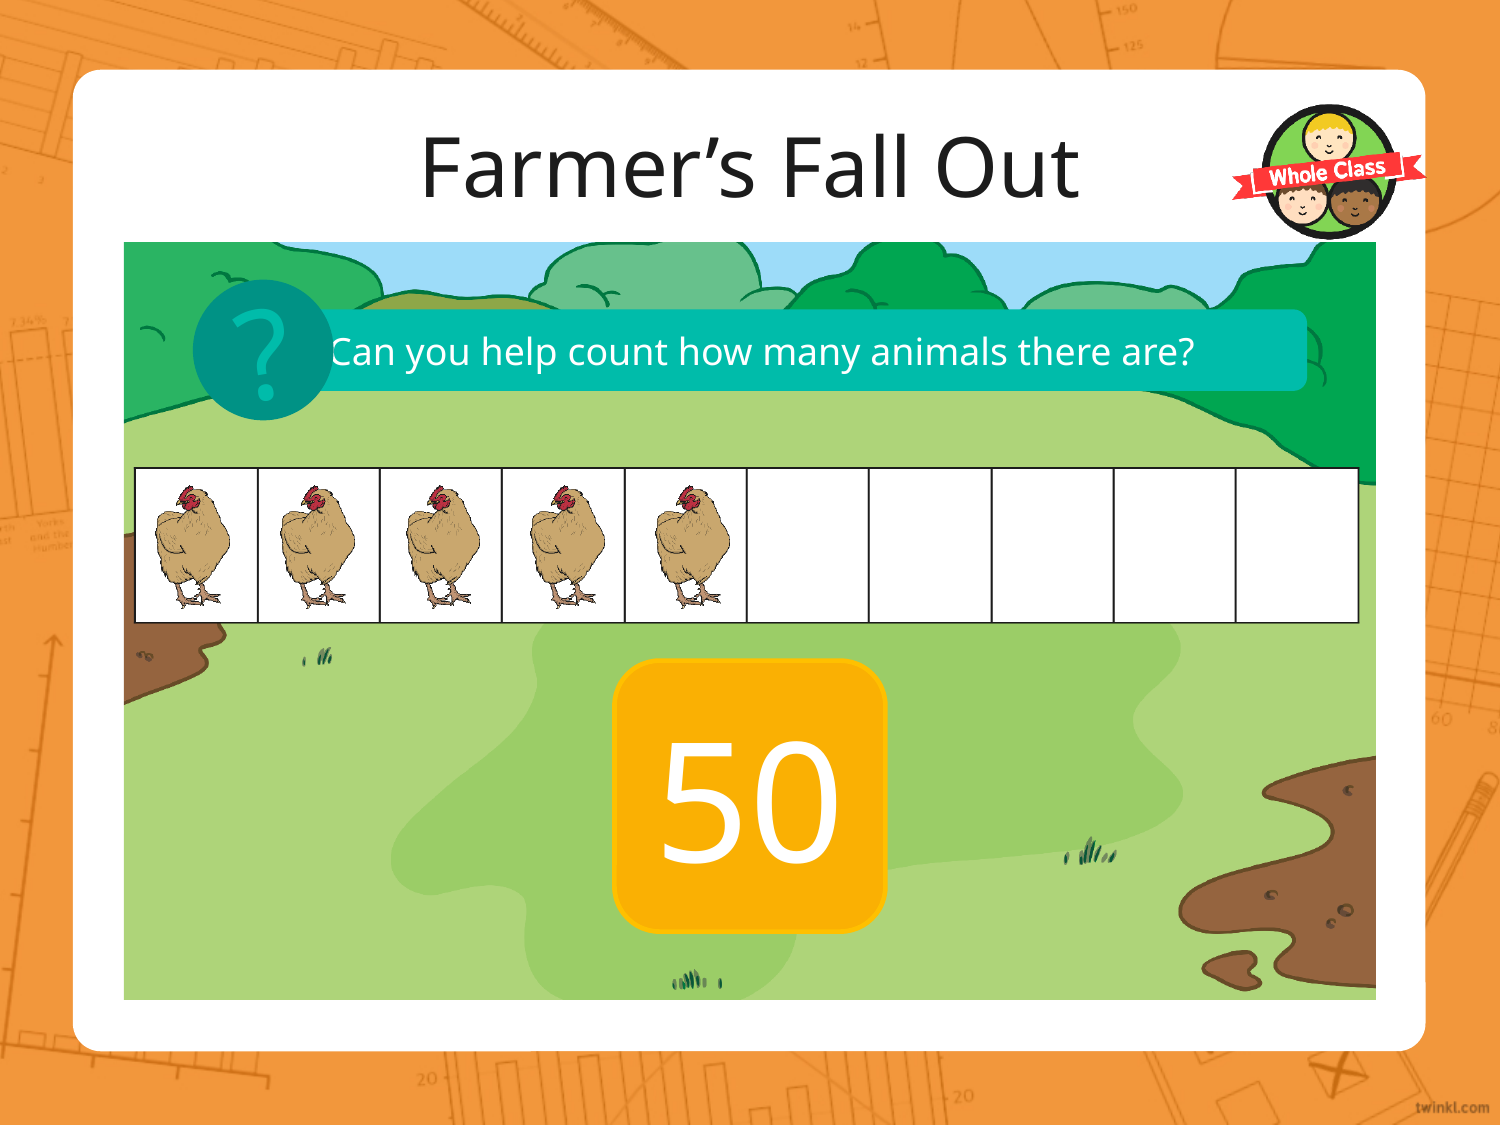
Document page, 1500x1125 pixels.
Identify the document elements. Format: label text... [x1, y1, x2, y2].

picture [0, 0, 1500, 1125]
text_box Farmer’s Fall Out [418, 114, 1081, 215]
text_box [192, 274, 1308, 426]
